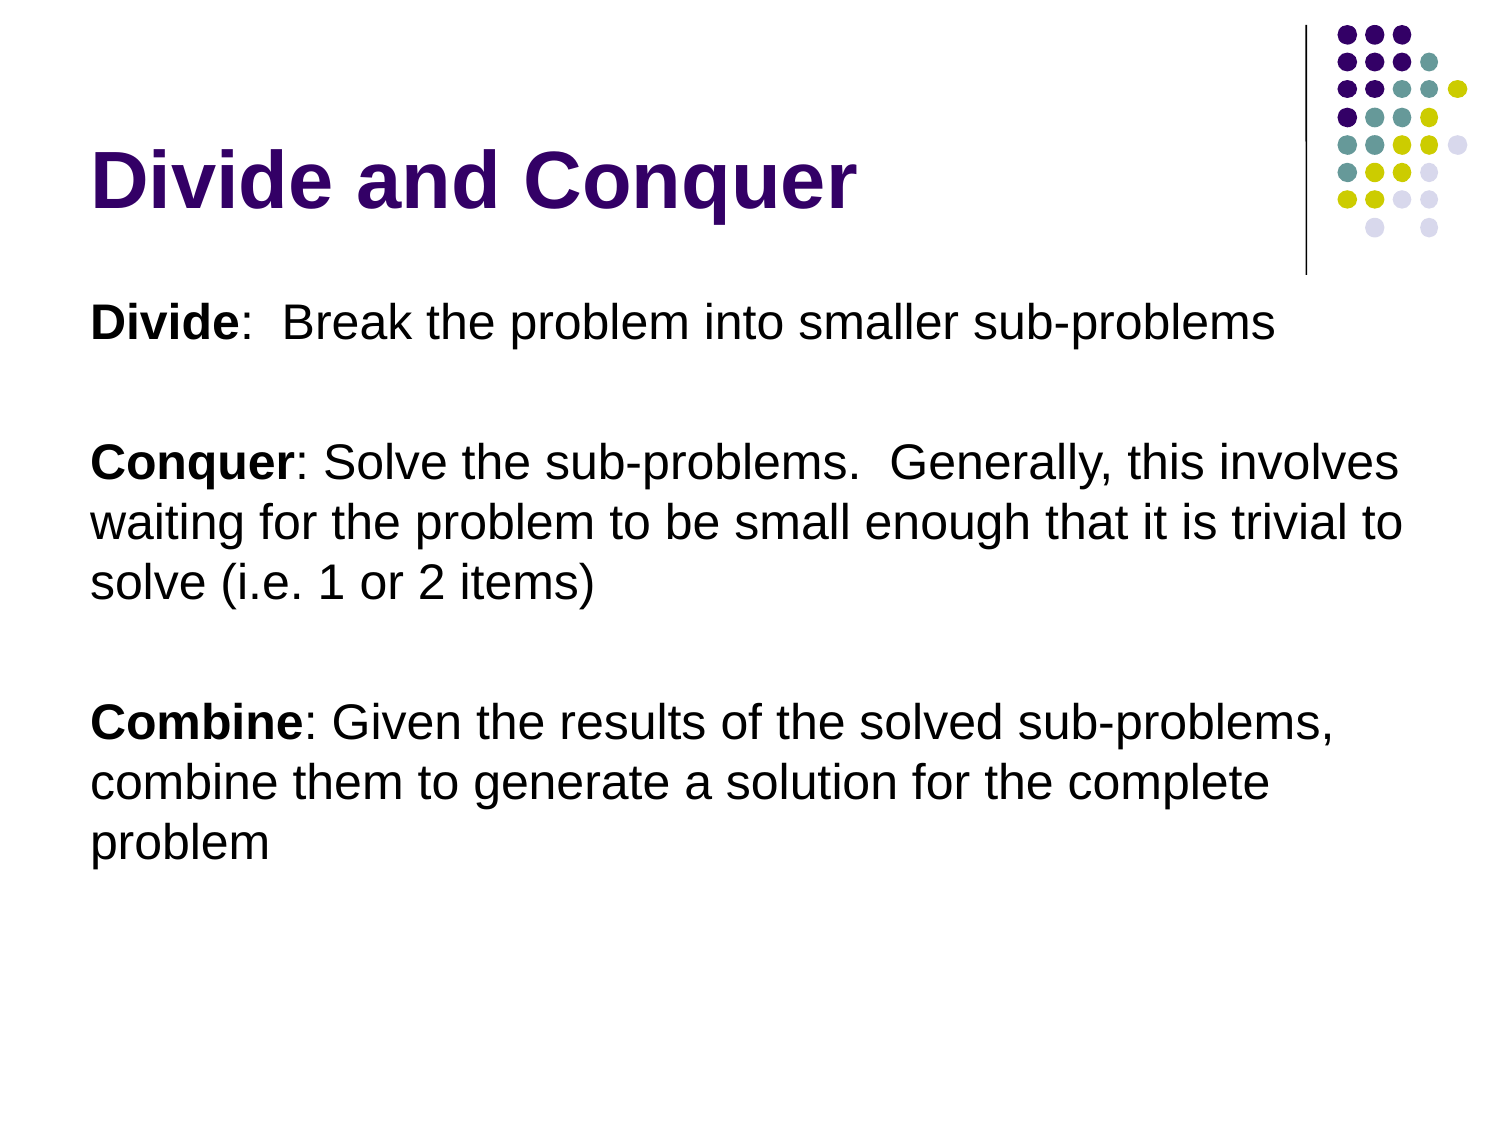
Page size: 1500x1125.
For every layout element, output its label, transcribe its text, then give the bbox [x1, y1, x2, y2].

list Divide: Break the problem into smaller sub-problems Conquer: Solve the sub-problems. Generally, this involves waiting for the problem to be small enough that it is trivial to solve (i.e. 1 or 2 items) Combine: Given the results of the solved sub-problems, combine them to generate a solution for the complete problem [75, 282, 1425, 1006]
title Divide and Conquer [75, 20, 1313, 233]
